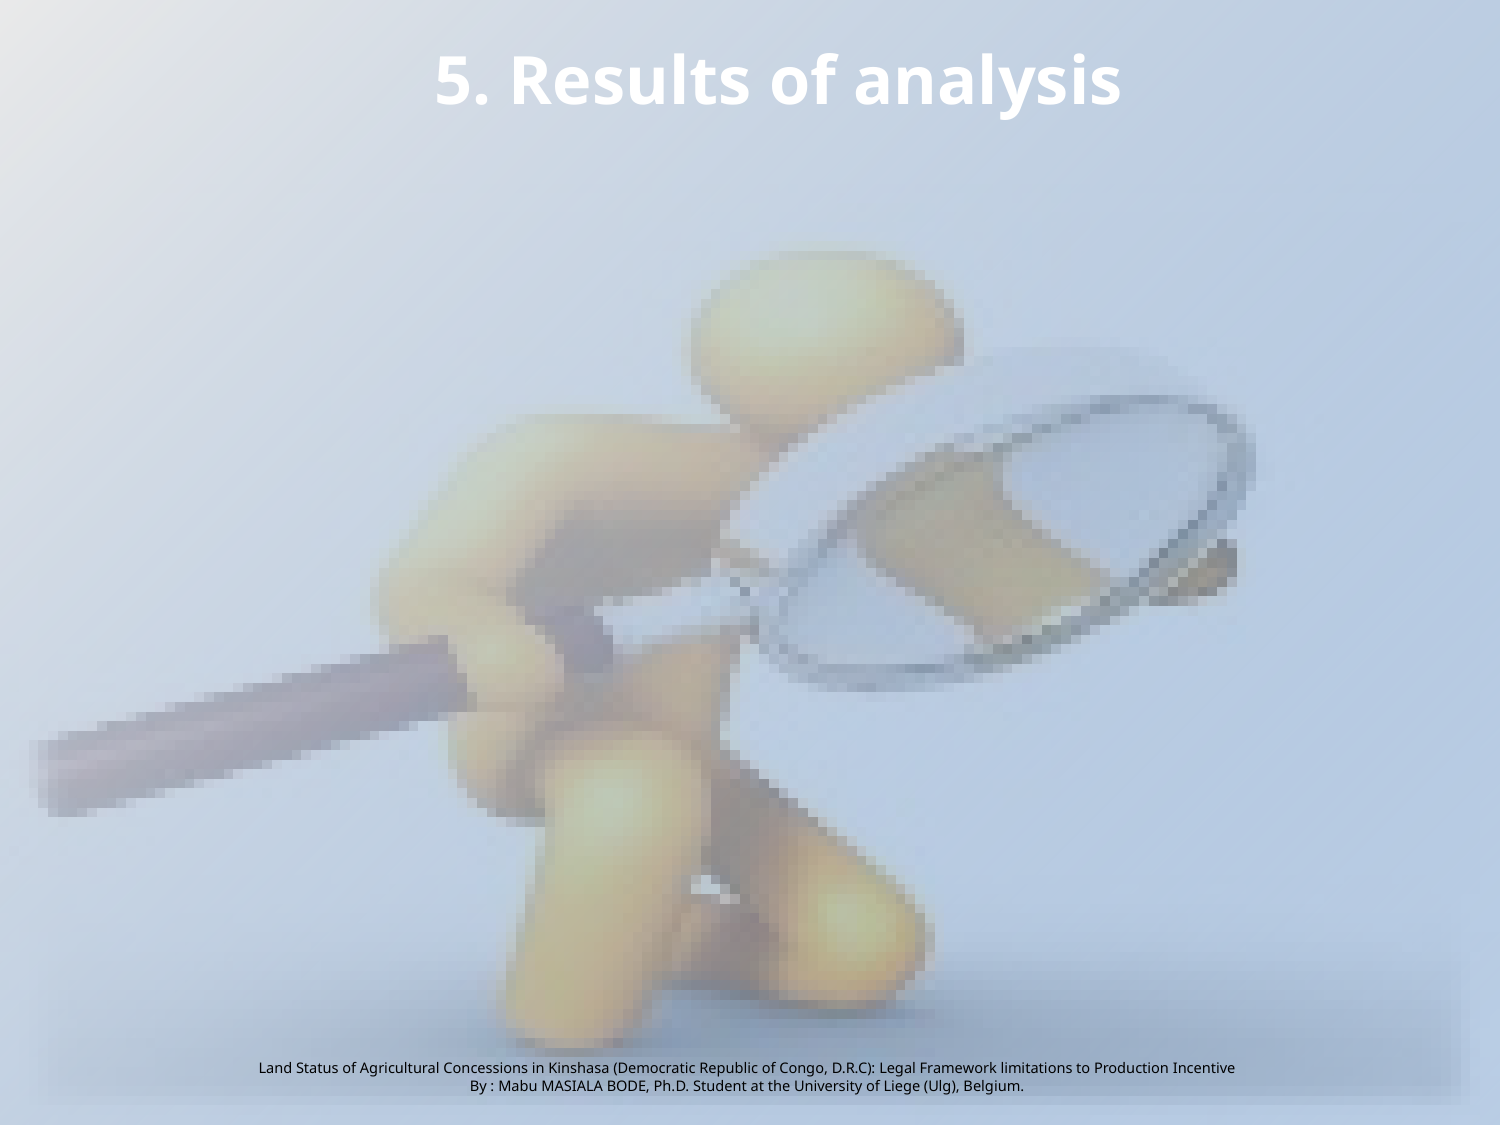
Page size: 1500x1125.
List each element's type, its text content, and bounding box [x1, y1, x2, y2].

text_box [0, 0, 1500, 184]
text_box 5. Results of analysis [41, 30, 1459, 126]
picture [0, 184, 1500, 1125]
